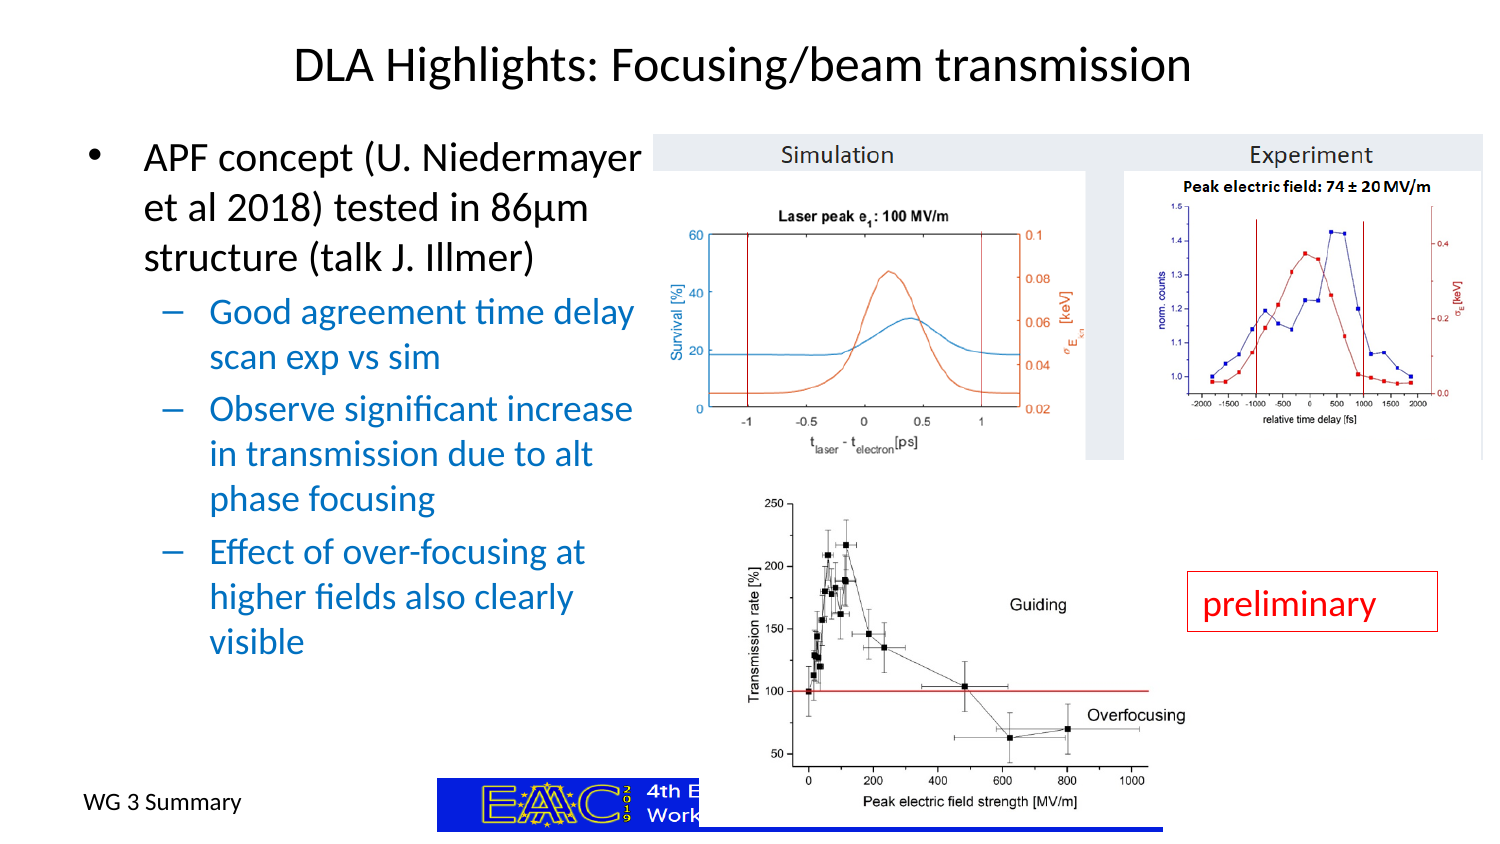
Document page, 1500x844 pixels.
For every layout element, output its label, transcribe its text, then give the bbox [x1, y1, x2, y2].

title DLA Highlights: Focusing/beam transmission [68, 21, 1419, 101]
picture [437, 461, 1220, 832]
list APF concept (U. Niedermayer et al 2018) tested in 86µm structure (talk J. Illmer) Good agreement time delay scan exp vs sim Observe significant increase in transmission due to alt phase focusing Effect of over-focusing at higher fields also clearly visible [72, 121, 663, 760]
text_box preliminary [1224, 571, 1438, 632]
picture [653, 134, 1484, 460]
